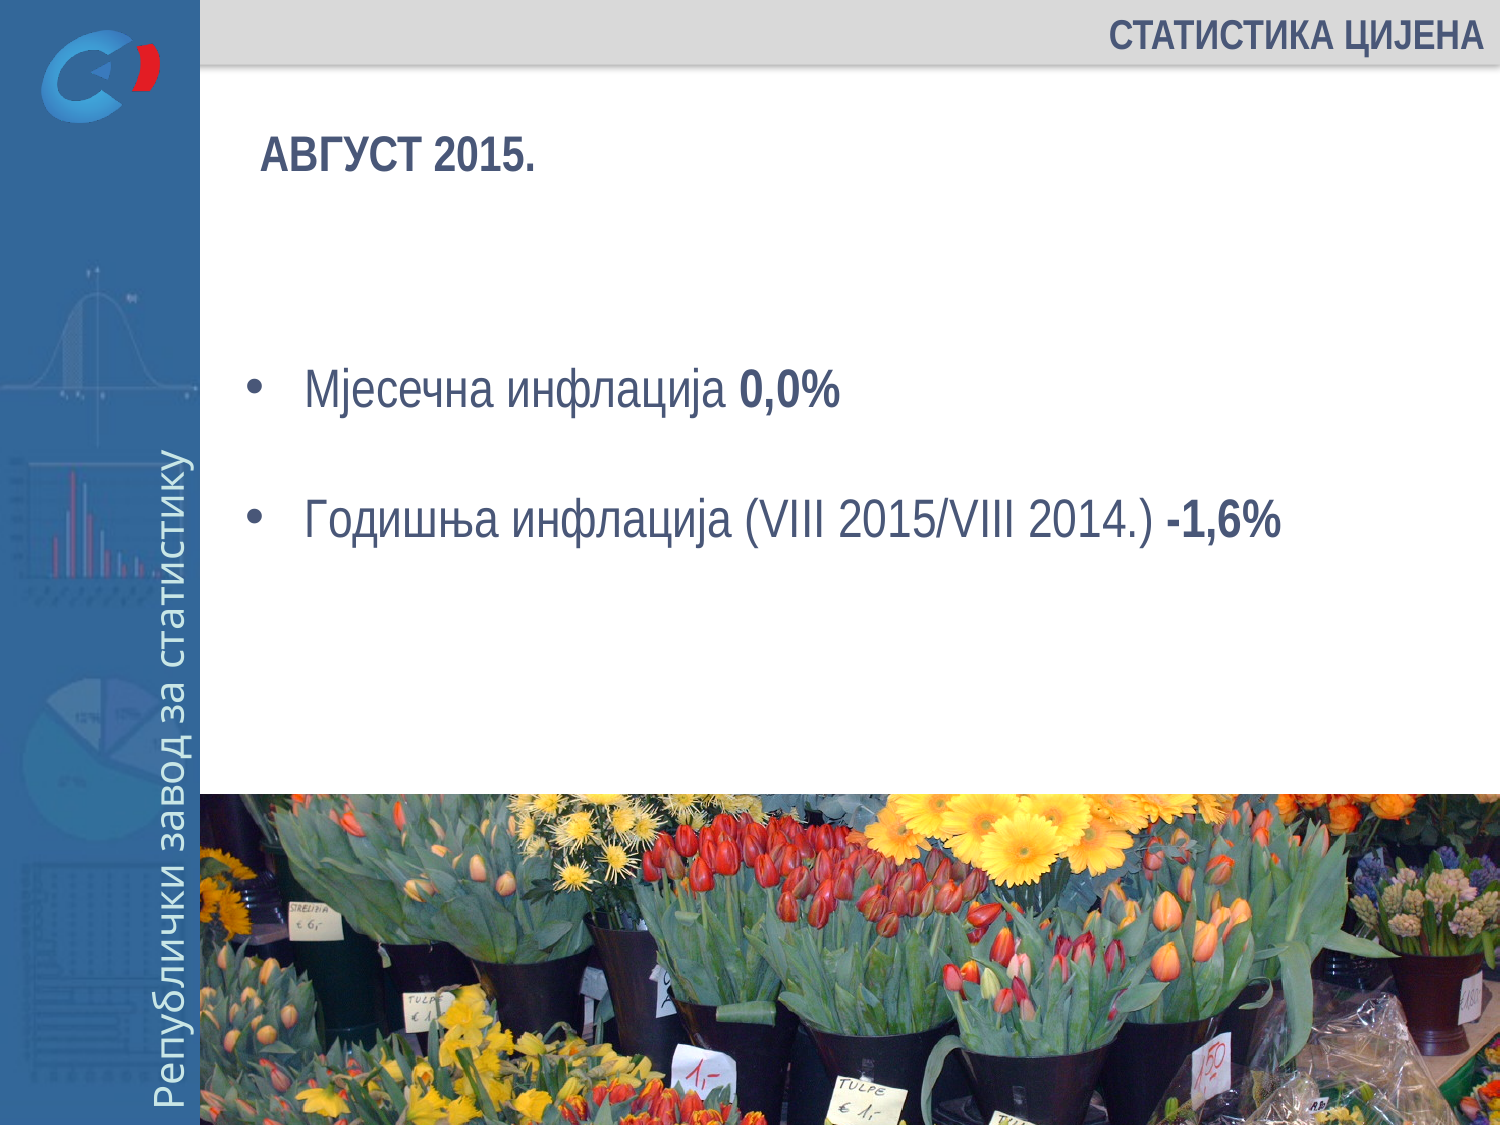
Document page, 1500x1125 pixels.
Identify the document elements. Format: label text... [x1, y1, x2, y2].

text_box АВГУСТ 2015. [244, 113, 563, 189]
text_box Мјесечна инфлација 0,0% Годишња инфлација (VIII 2015/VIII 2014.) -1,6% [230, 290, 1500, 721]
text_box СТАТИСТИКА ЦИЈЕНА [202, 1, 1500, 65]
picture [0, 0, 1500, 1125]
